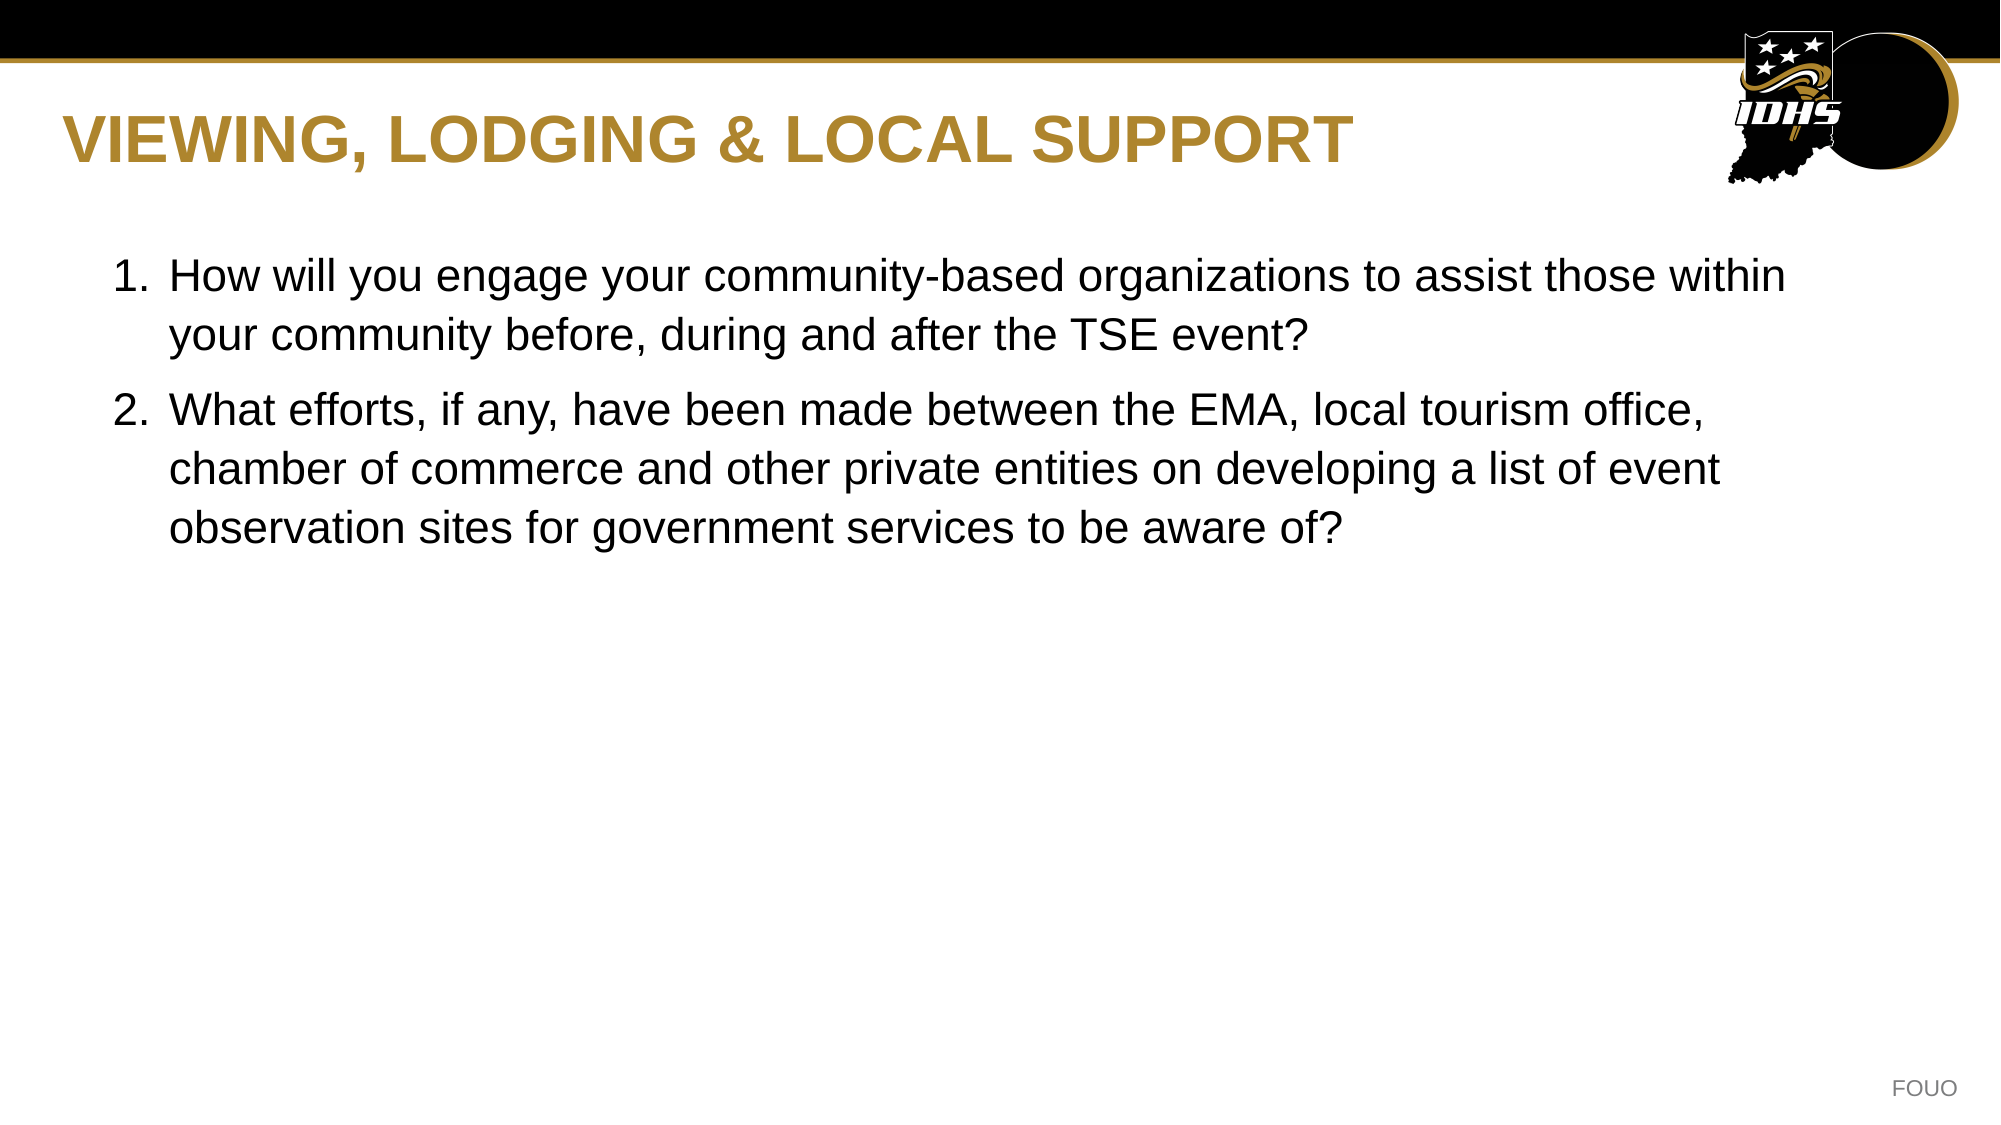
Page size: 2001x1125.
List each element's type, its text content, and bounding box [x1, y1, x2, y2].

title VIEWING, LODGING & LOCAL SUPPORT [47, 97, 1789, 183]
list How will you engage your community-based organizations to assist those within your community before, during and after the TSE event? What efforts, if any, have been made between the EMA, local tourism office, chamber of commerce and other private entities on developing a list of event observation sites for government services to be aware of? [97, 234, 1903, 1039]
picture [1727, 31, 1960, 185]
